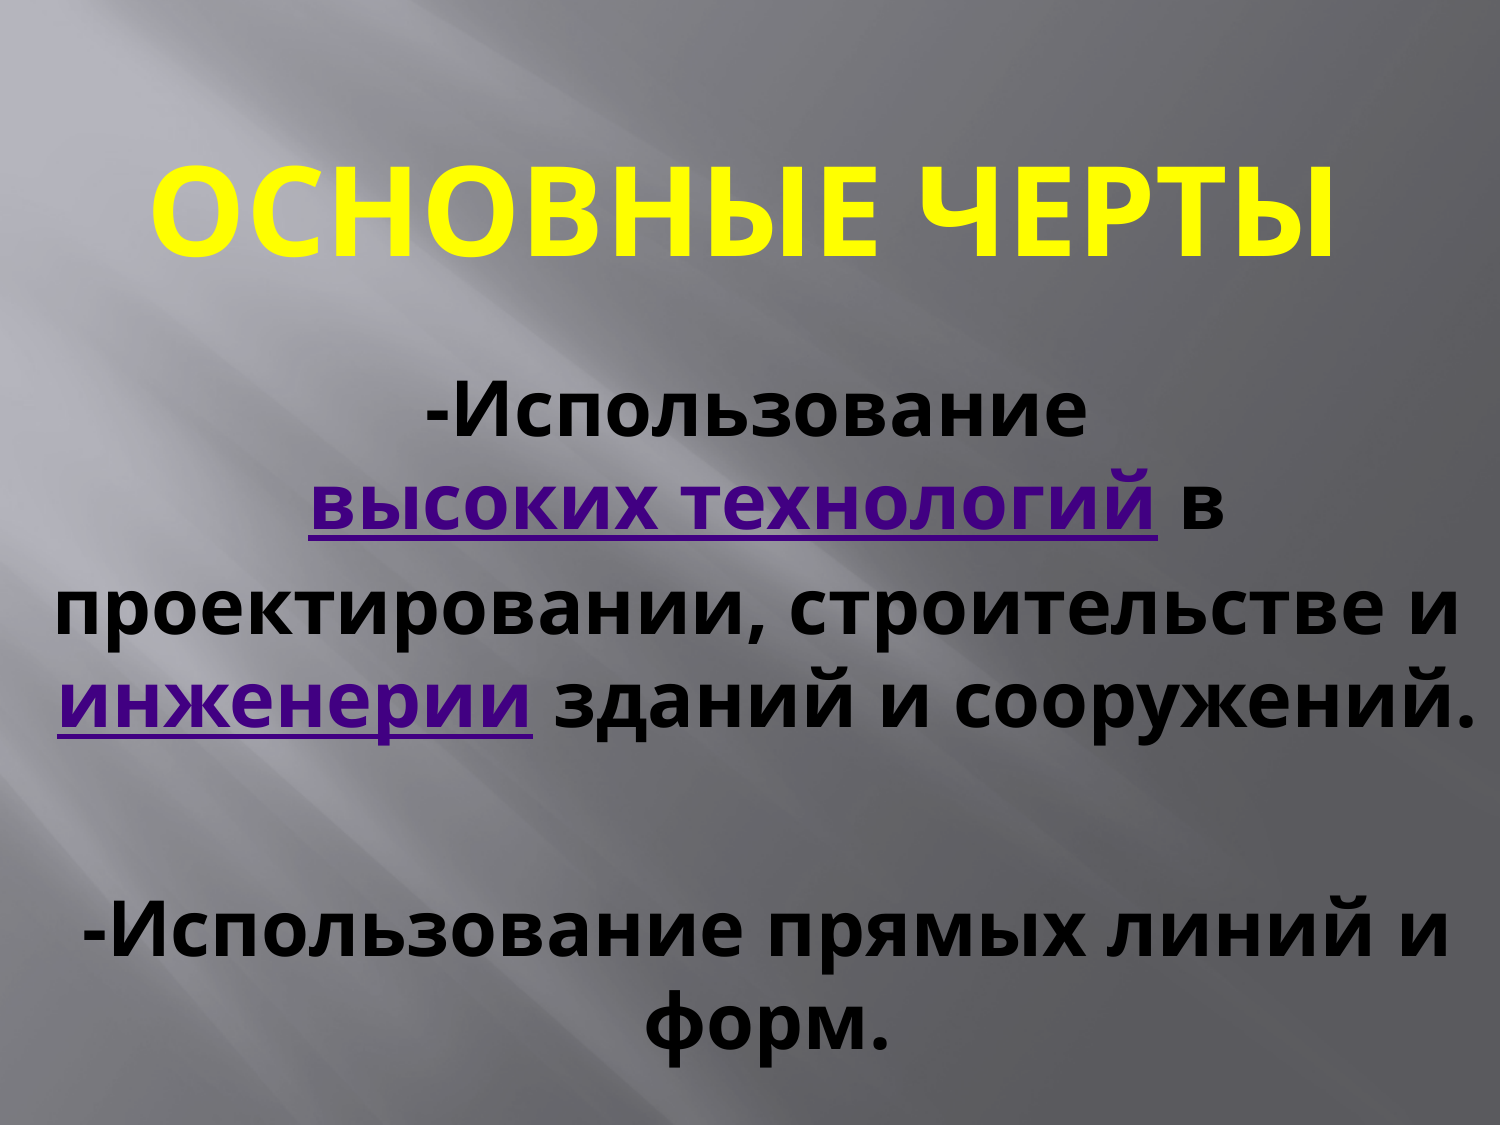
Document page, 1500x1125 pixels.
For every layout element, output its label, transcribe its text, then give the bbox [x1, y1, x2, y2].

subtitle -Использование высоких технологий в проектировании, строительстве и инженерии зданий и сооружений. -Использование прямых линий и форм. [35, 351, 1500, 1125]
title Основные черты [69, 58, 1420, 282]
